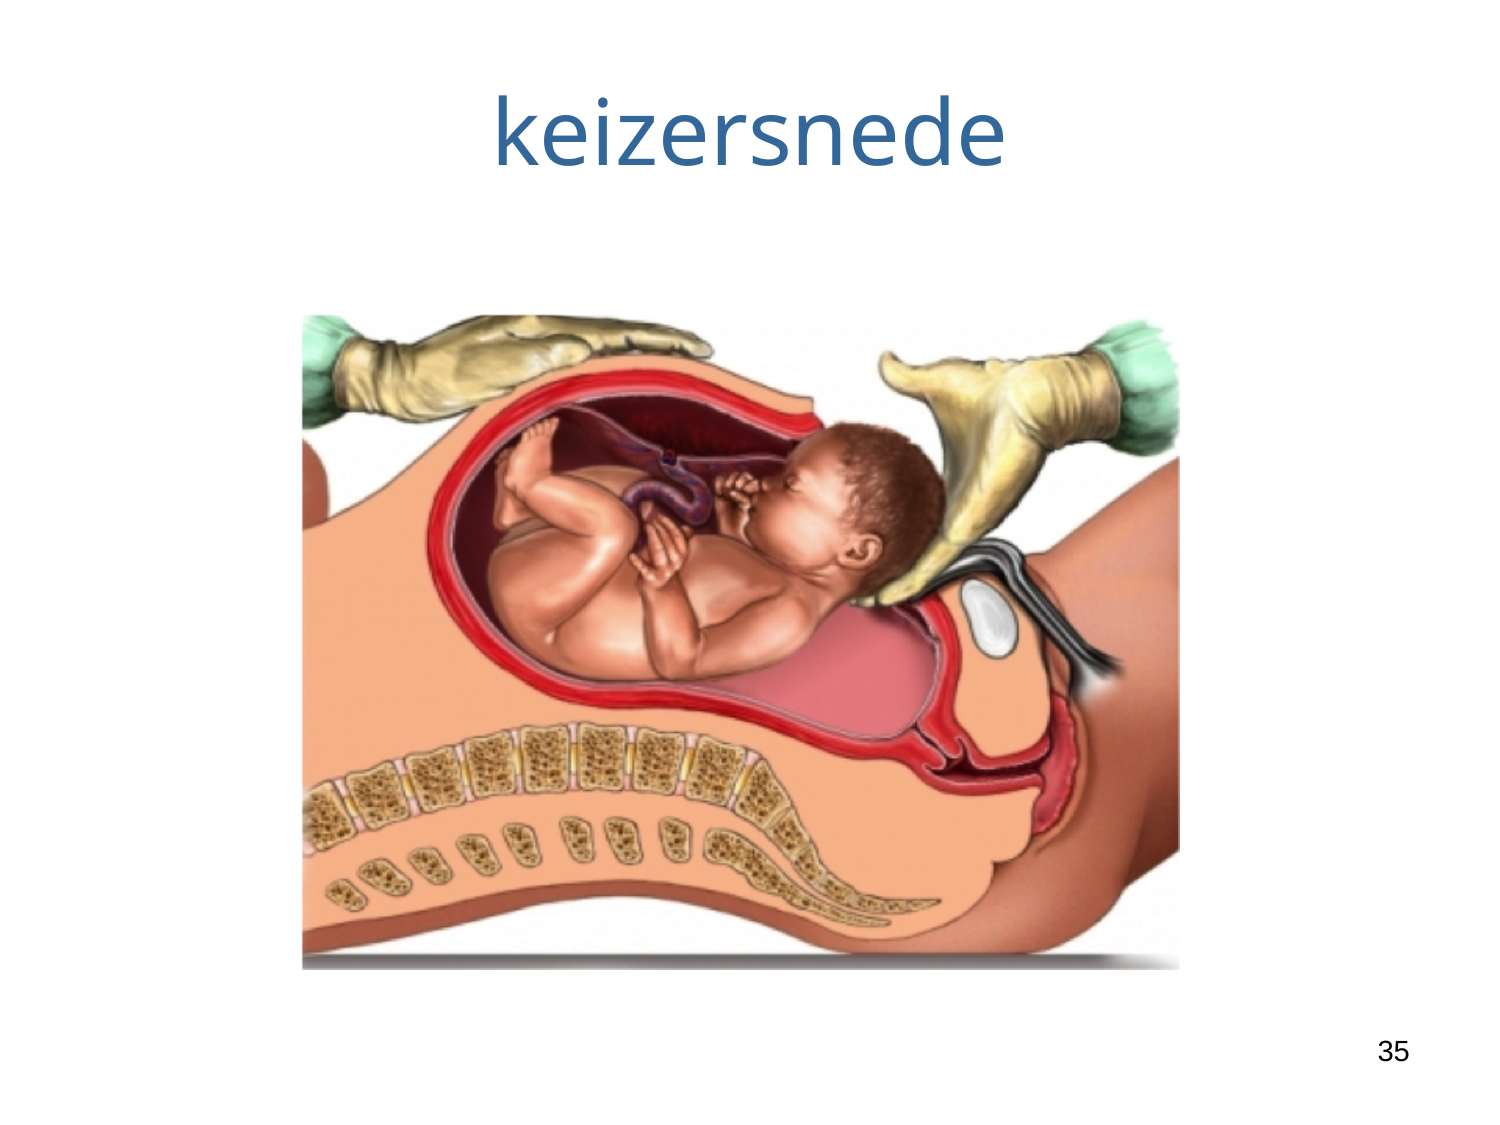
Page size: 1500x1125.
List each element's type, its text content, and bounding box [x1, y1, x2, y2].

text_box keizersnede [0, 66, 1500, 191]
slide_number 35 [1074, 1024, 1426, 1103]
picture [300, 314, 1180, 970]
